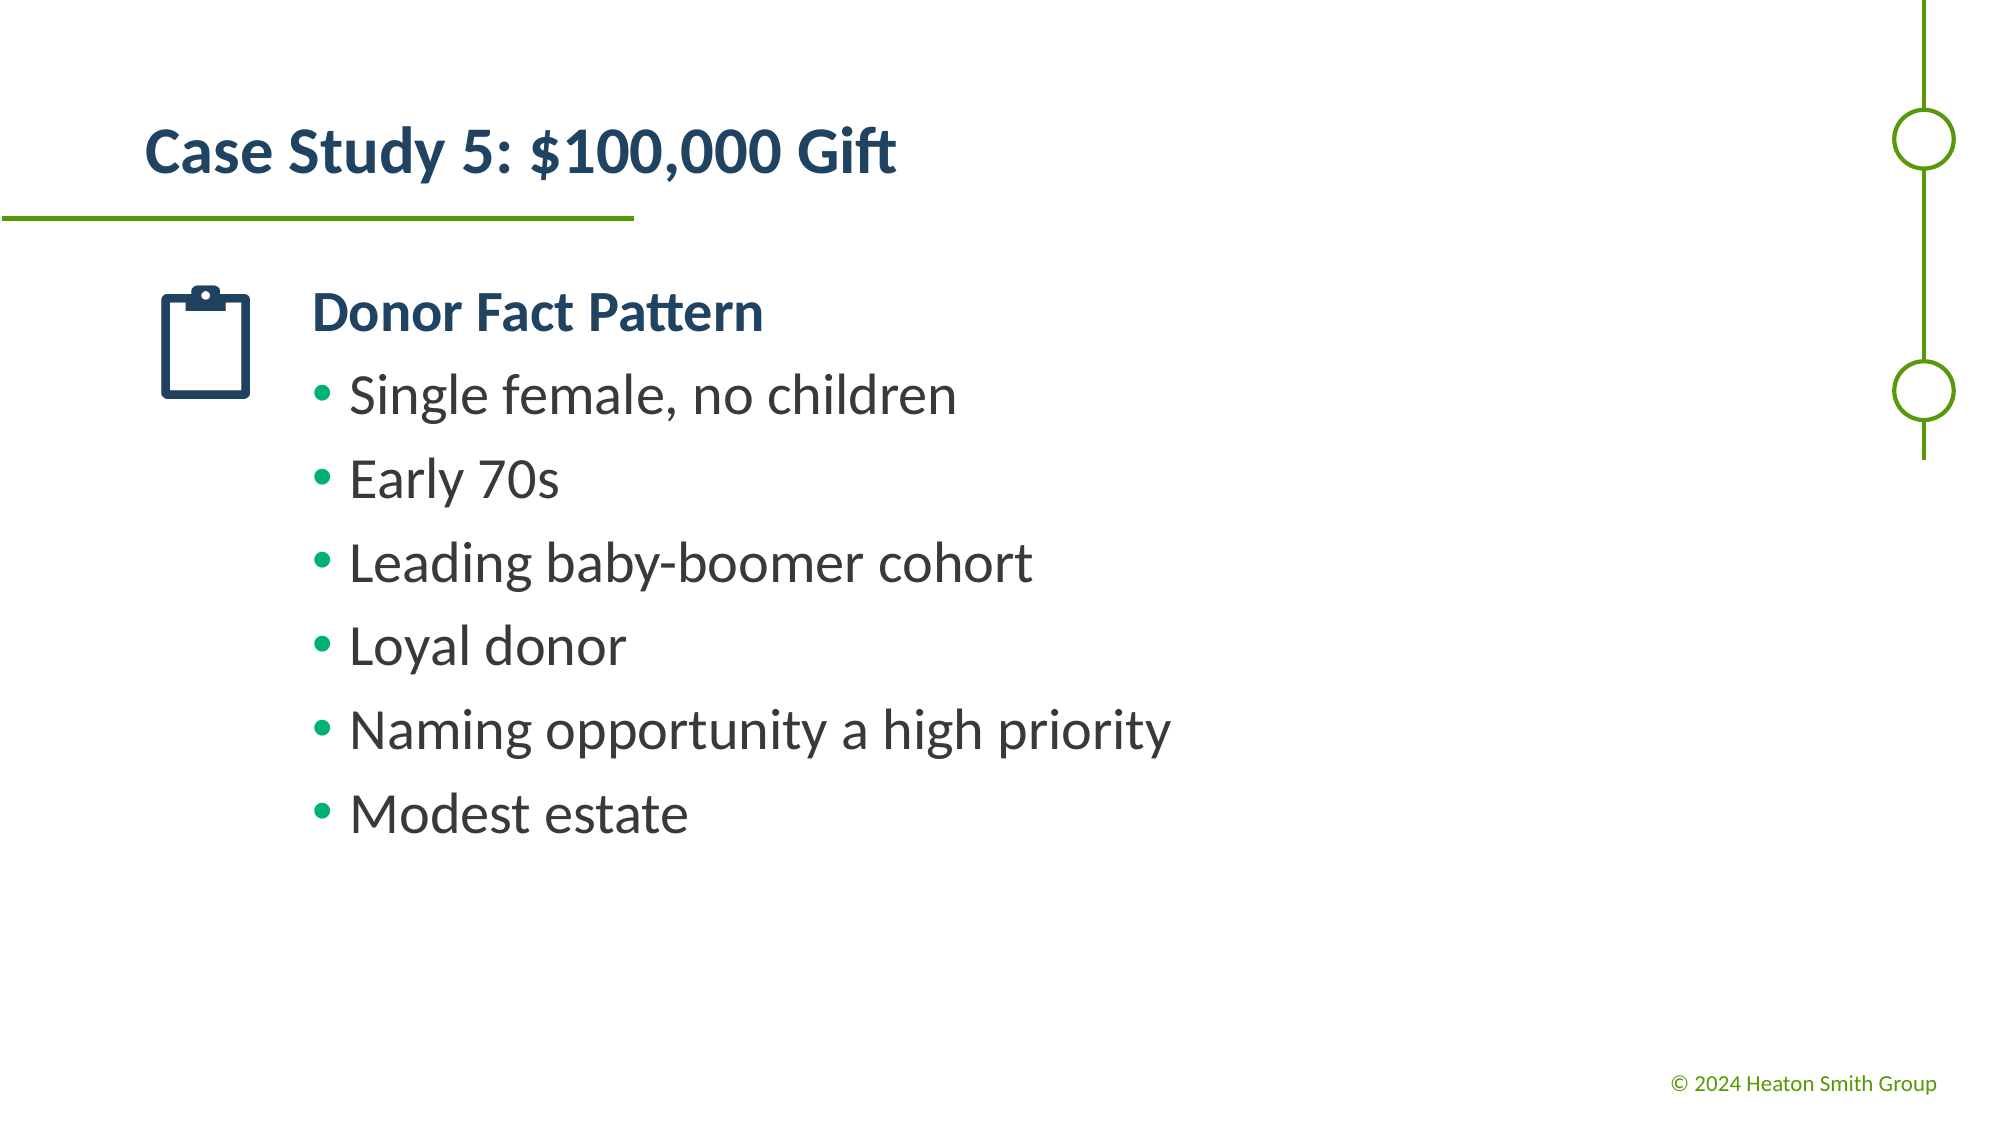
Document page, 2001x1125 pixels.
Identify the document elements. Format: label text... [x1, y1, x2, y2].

title Case Study 5: $100,000 Gift [130, 0, 1900, 312]
picture [137, 273, 274, 410]
text_box Donor Fact Pattern Single female, no children Early 70s Leading baby-boomer cohort Loyal donor Naming opportunity a high priority Modest estate [297, 273, 2000, 1125]
